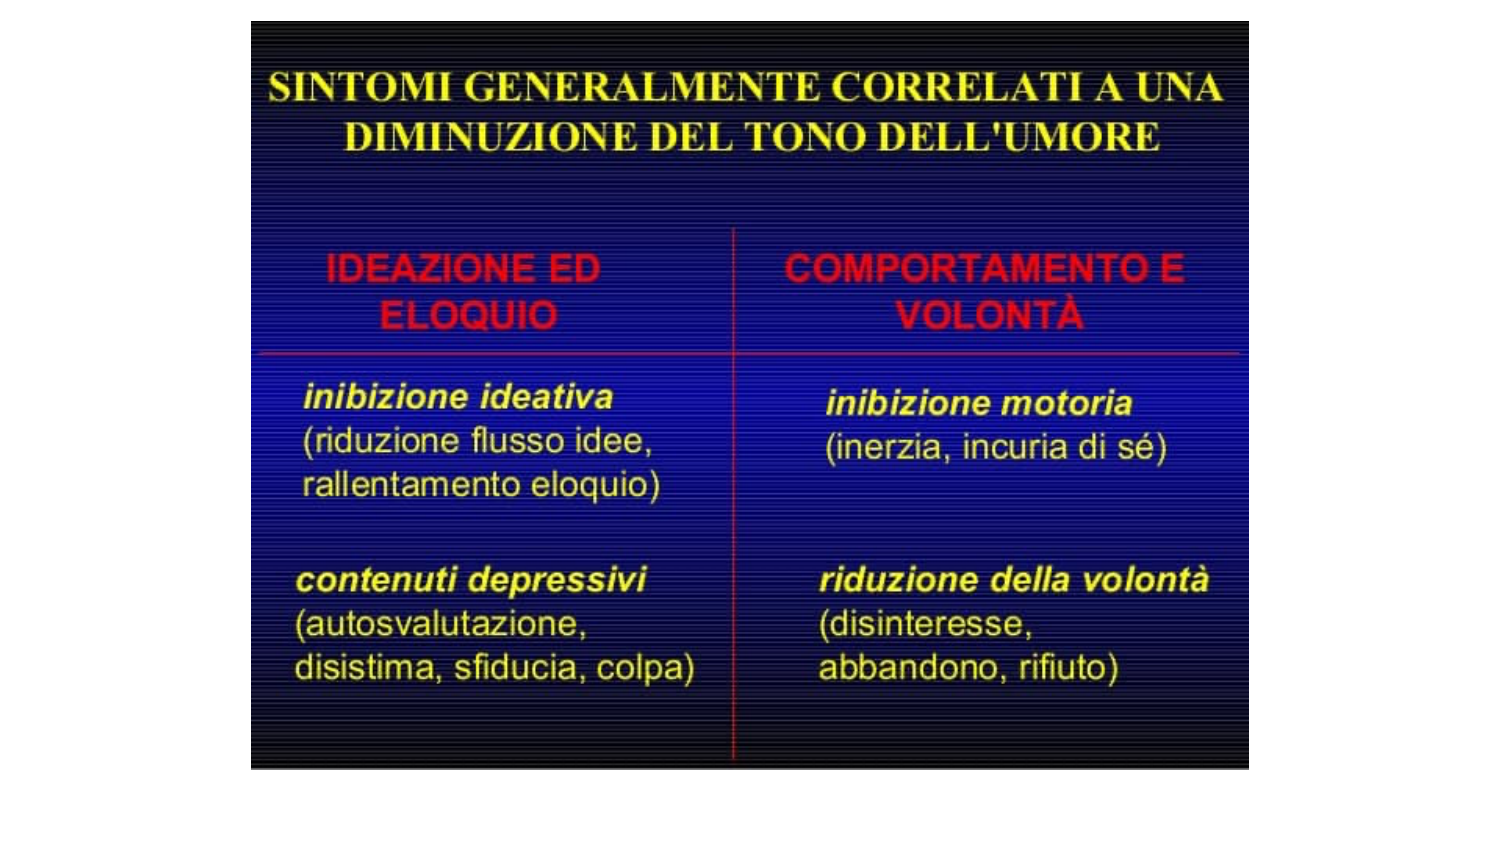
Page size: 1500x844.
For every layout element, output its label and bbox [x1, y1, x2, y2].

picture [251, 21, 1249, 771]
